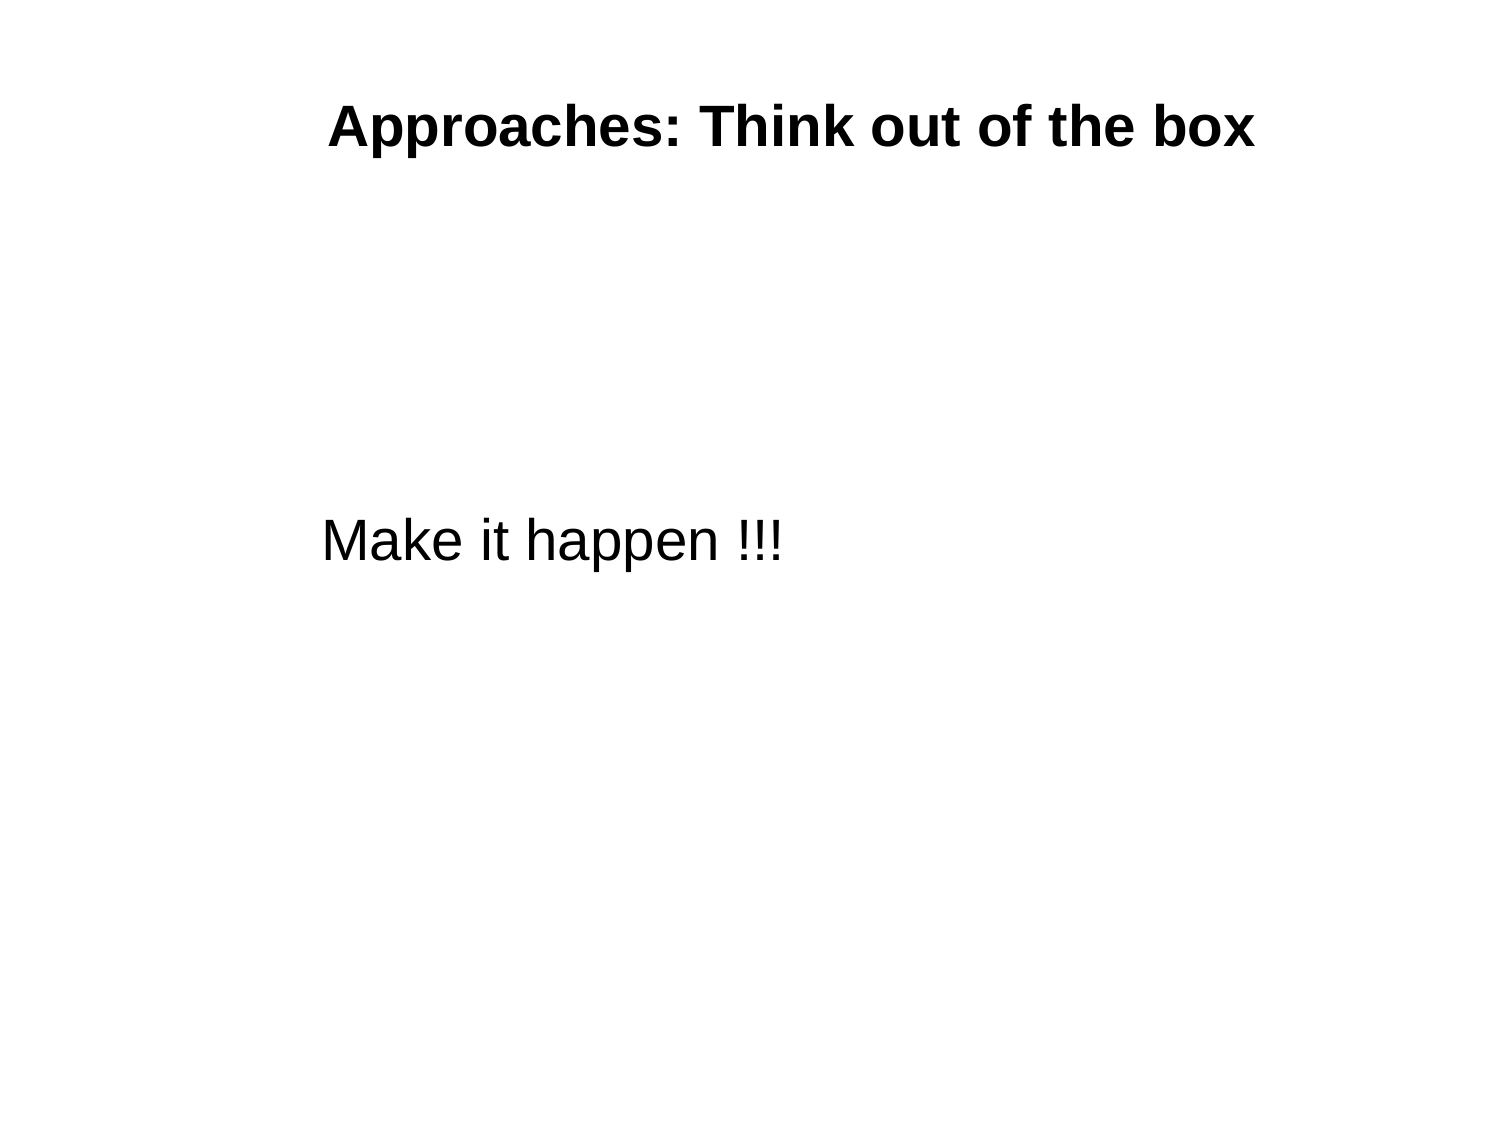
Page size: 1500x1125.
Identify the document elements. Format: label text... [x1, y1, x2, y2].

text_box Approaches: Think out of the box [312, 81, 1272, 166]
text_box Make it happen !!! [306, 494, 901, 579]
